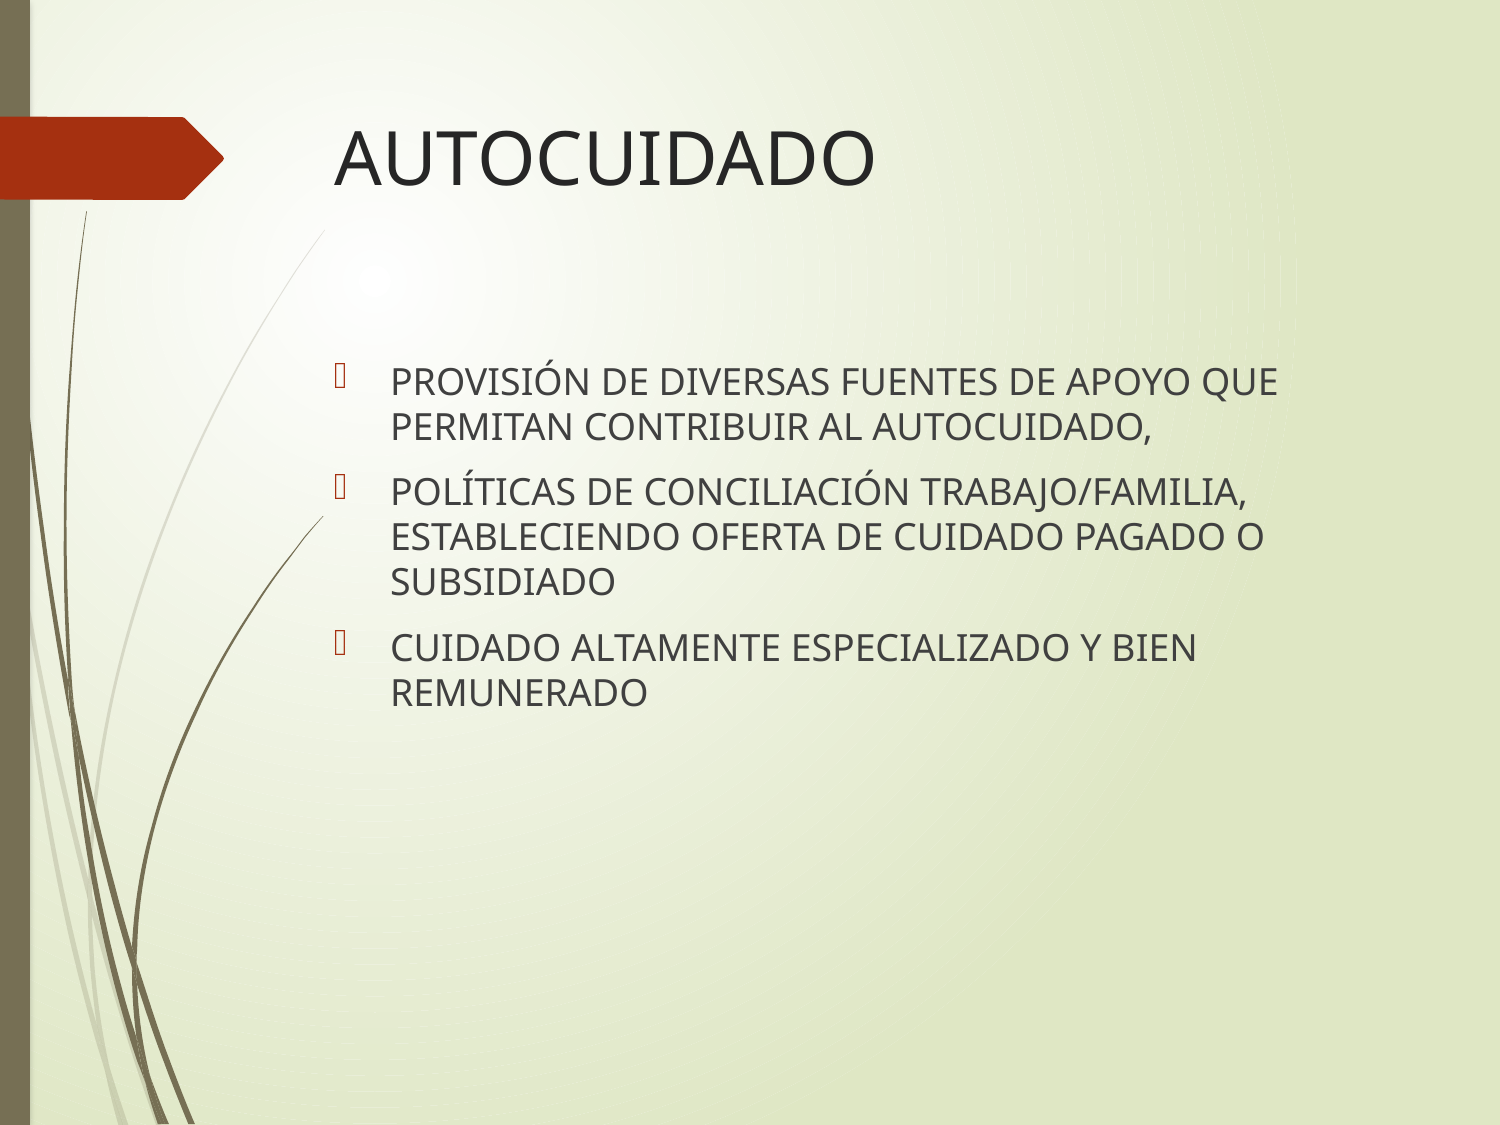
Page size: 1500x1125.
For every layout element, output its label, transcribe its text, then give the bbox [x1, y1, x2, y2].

list PROVISIÓN DE DIVERSAS FUENTES DE APOYO QUE PERMITAN CONTRIBUIR AL AUTOCUIDADO, POLÍTICAS DE CONCILIACIÓN TRABAJO/FAMILIA, ESTABLECIENDO OFERTA DE CUIDADO PAGADO O SUBSIDIADO CUIDADO ALTAMENTE ESPECIALIZADO Y BIEN REMUNERADO [318, 350, 1400, 970]
title AUTOCUIDADO [319, 102, 1400, 313]
